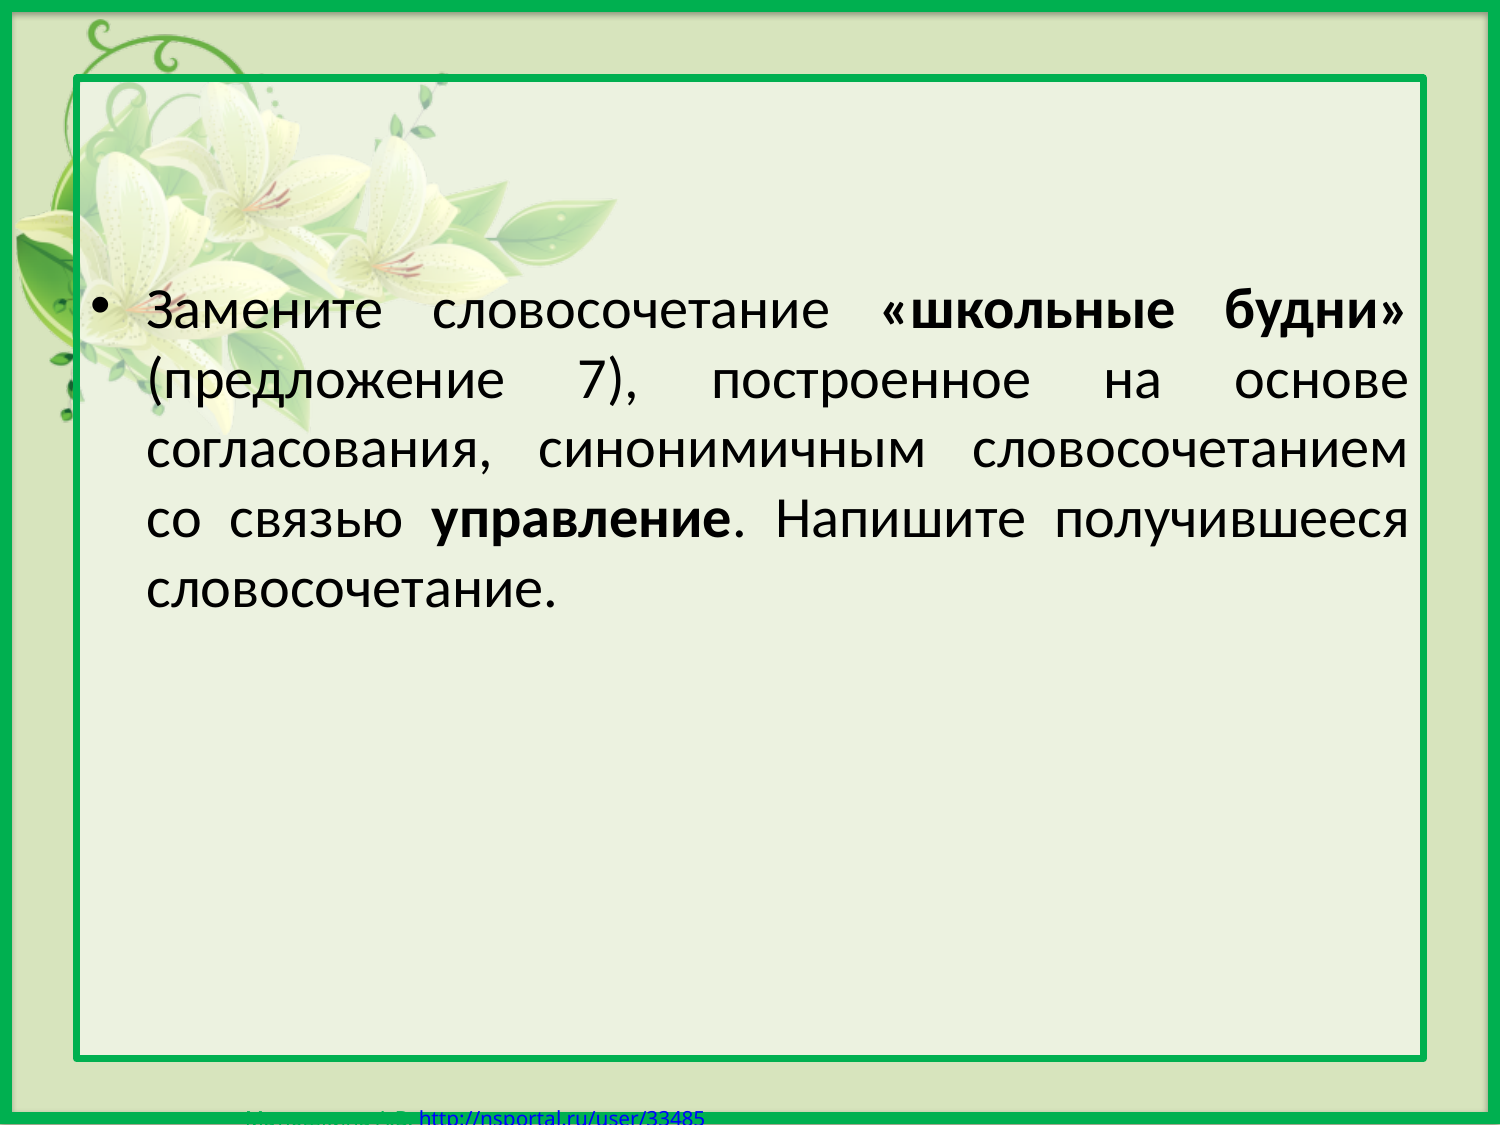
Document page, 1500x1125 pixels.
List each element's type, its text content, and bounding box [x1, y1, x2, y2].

picture [15, 19, 619, 435]
list Замените словосочетание «школьные будни» (предложение 7), построенное на основе согласования, синонимичным словосочетанием со связью управление. Напишите получившееся словосочетание. [75, 262, 1425, 1005]
